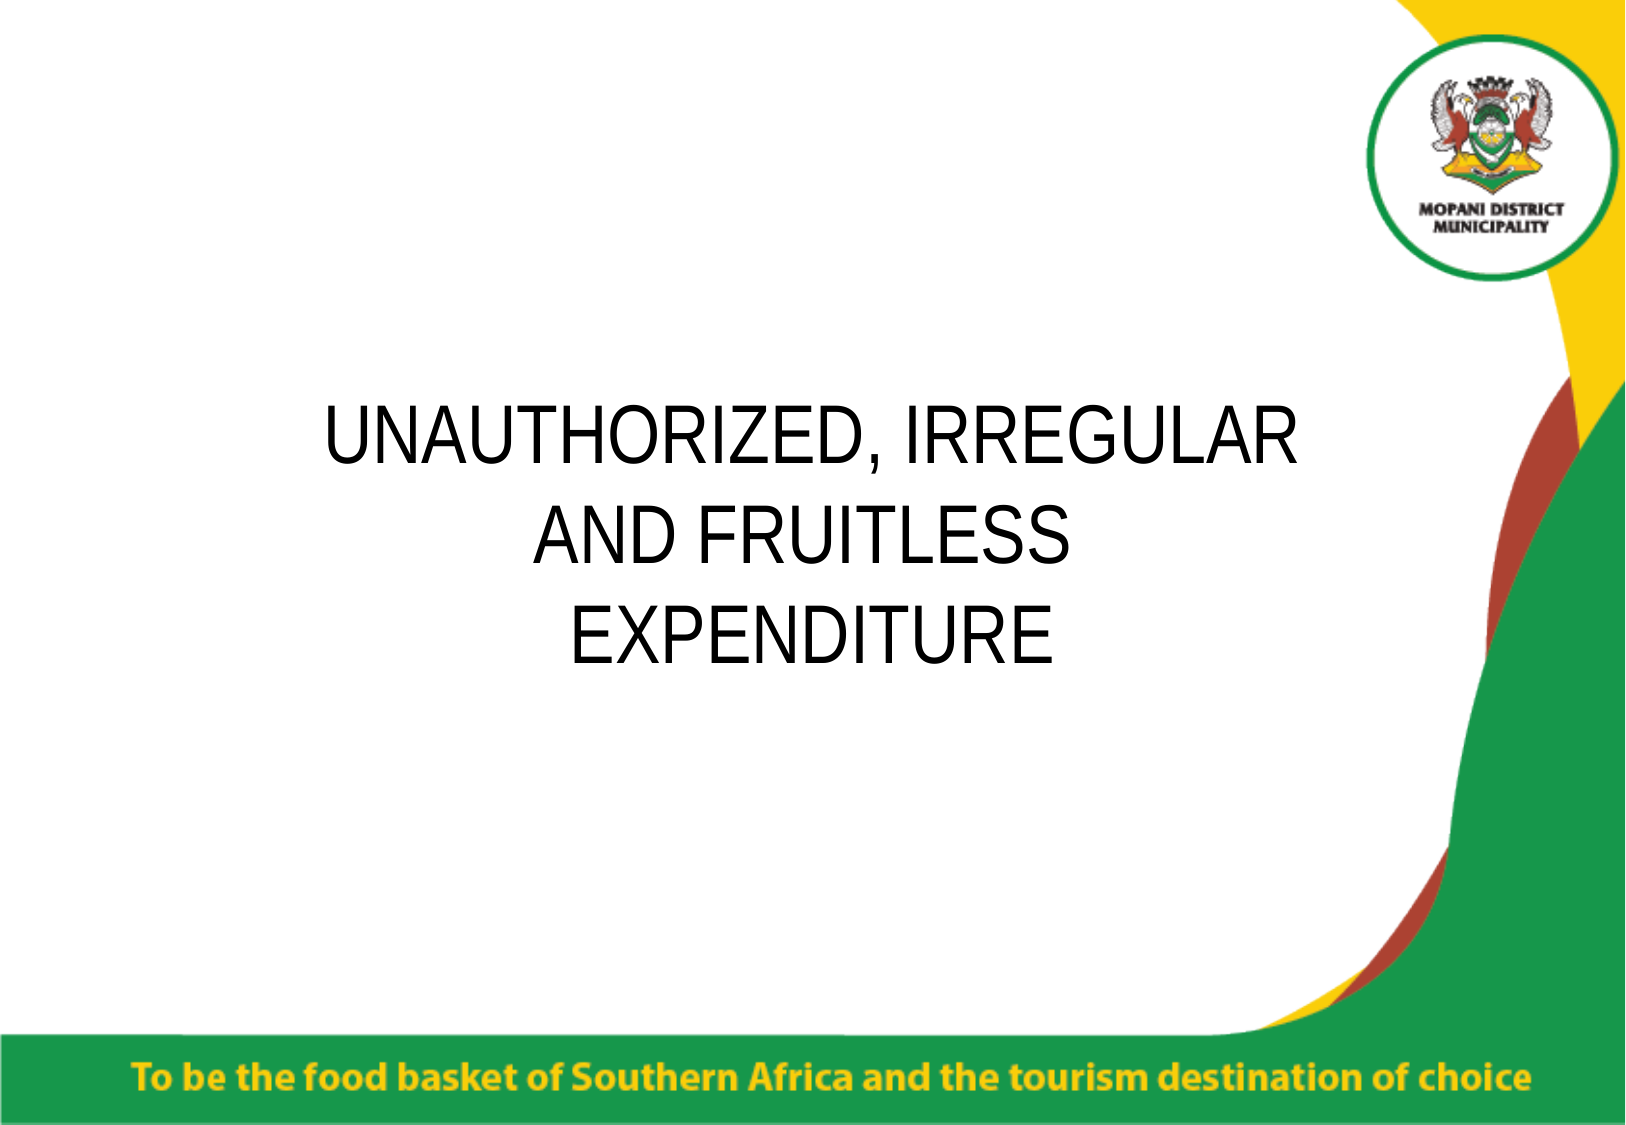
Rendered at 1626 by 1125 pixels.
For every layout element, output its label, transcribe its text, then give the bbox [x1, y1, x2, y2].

picture [0, 0, 1626, 1125]
title UNAUTHORIZED, IRREGULAR AND FRUITLESS EXPENDITURE [300, 162, 1325, 788]
